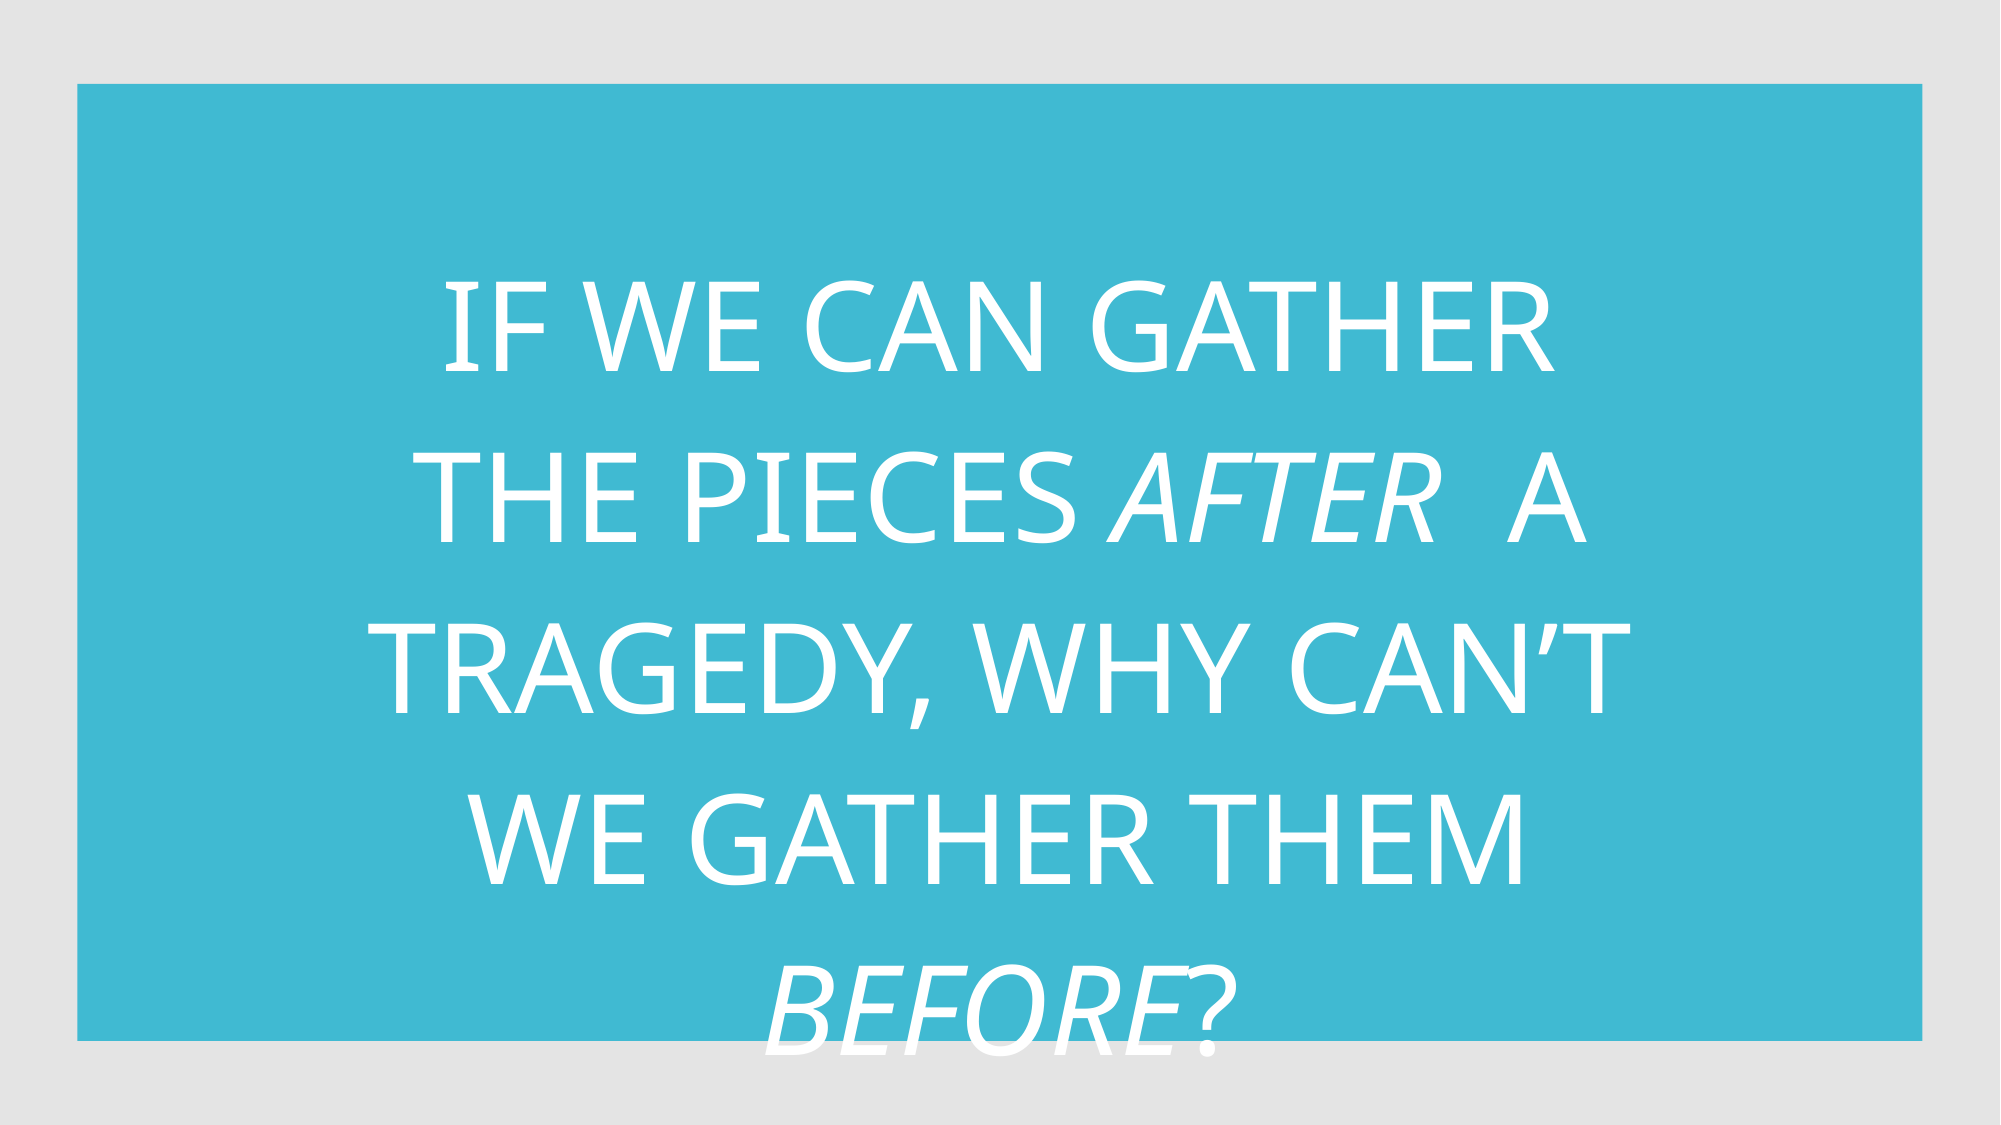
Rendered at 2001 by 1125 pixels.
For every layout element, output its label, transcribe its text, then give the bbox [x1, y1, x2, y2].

text_box [77, 83, 1923, 1042]
text_box IF WE CAN GATHER THE PIECES AFTER A TRAGEDY, WHY CAN’T WE GATHER THEM BEFORE? [297, 218, 1703, 1088]
text_box [0, 0, 2000, 1125]
